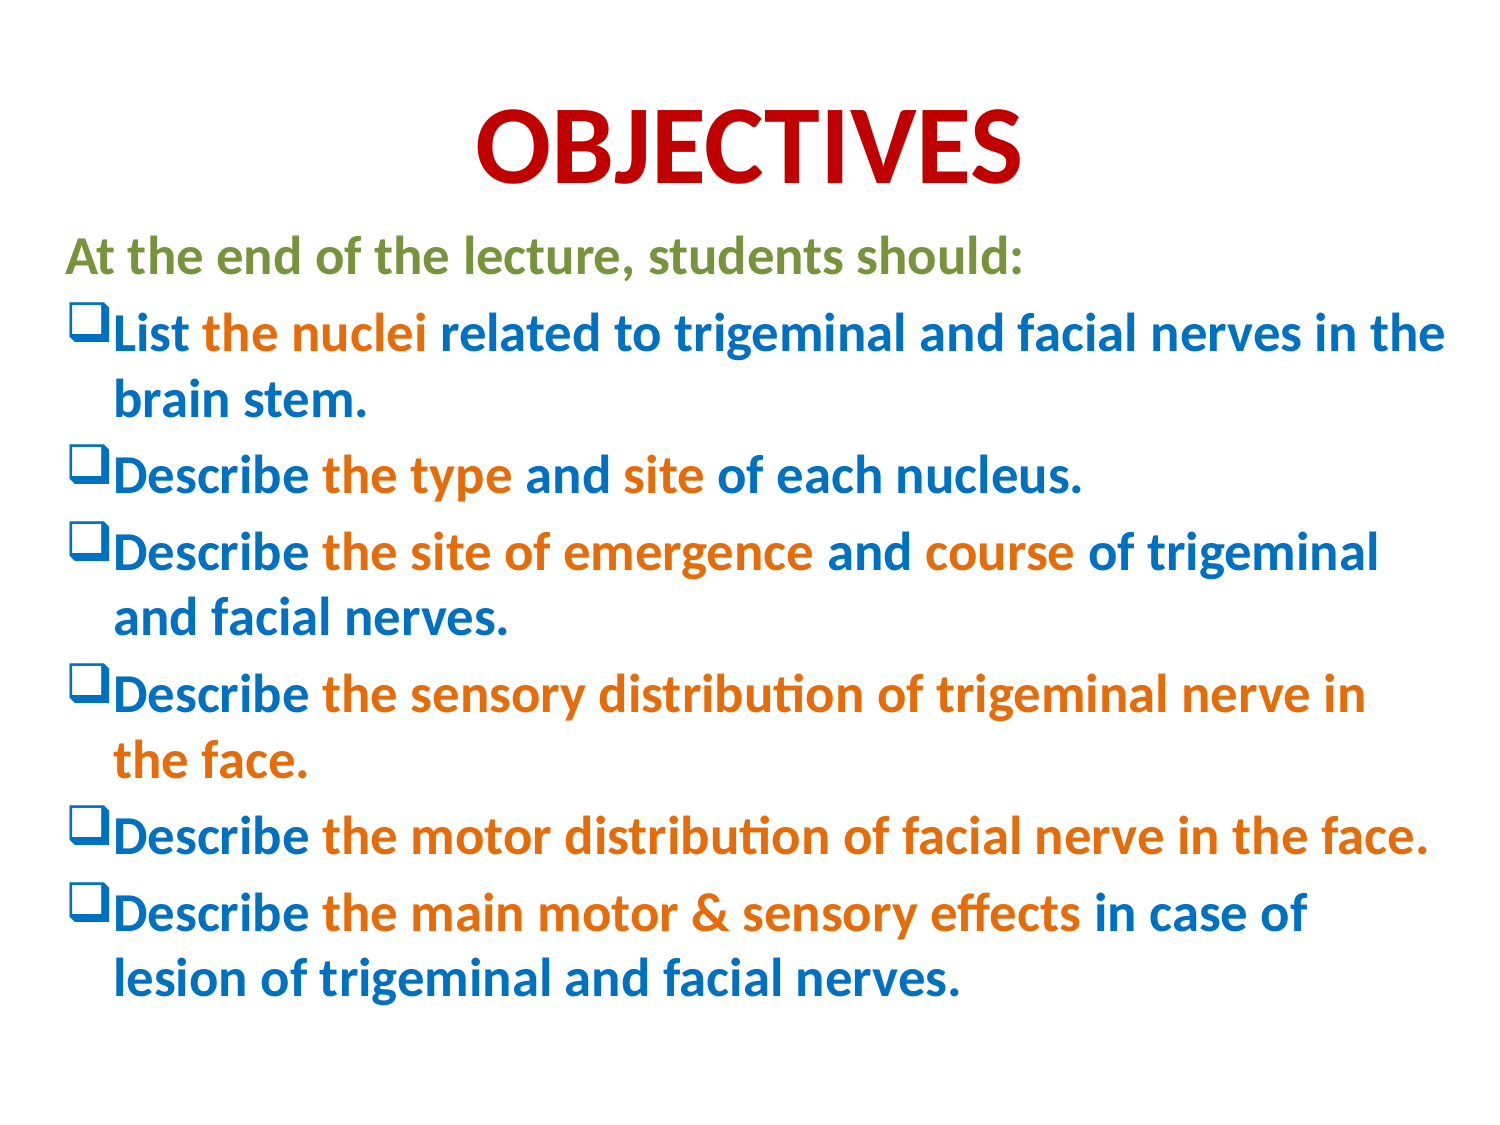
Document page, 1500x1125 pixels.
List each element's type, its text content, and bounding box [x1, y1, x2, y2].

title OBJECTIVES [75, 45, 1425, 212]
list At the end of the lecture, students should: List the nuclei related to trigeminal and facial nerves in the brain stem. Describe the type and site of each nucleus. Describe the site of emergence and course of trigeminal and facial nerves. Describe the sensory distribution of trigeminal nerve in the face. Describe the motor distribution of facial nerve in the face. Describe the main motor & sensory effects in case of lesion of trigeminal and facial nerves. [50, 212, 1463, 1088]
